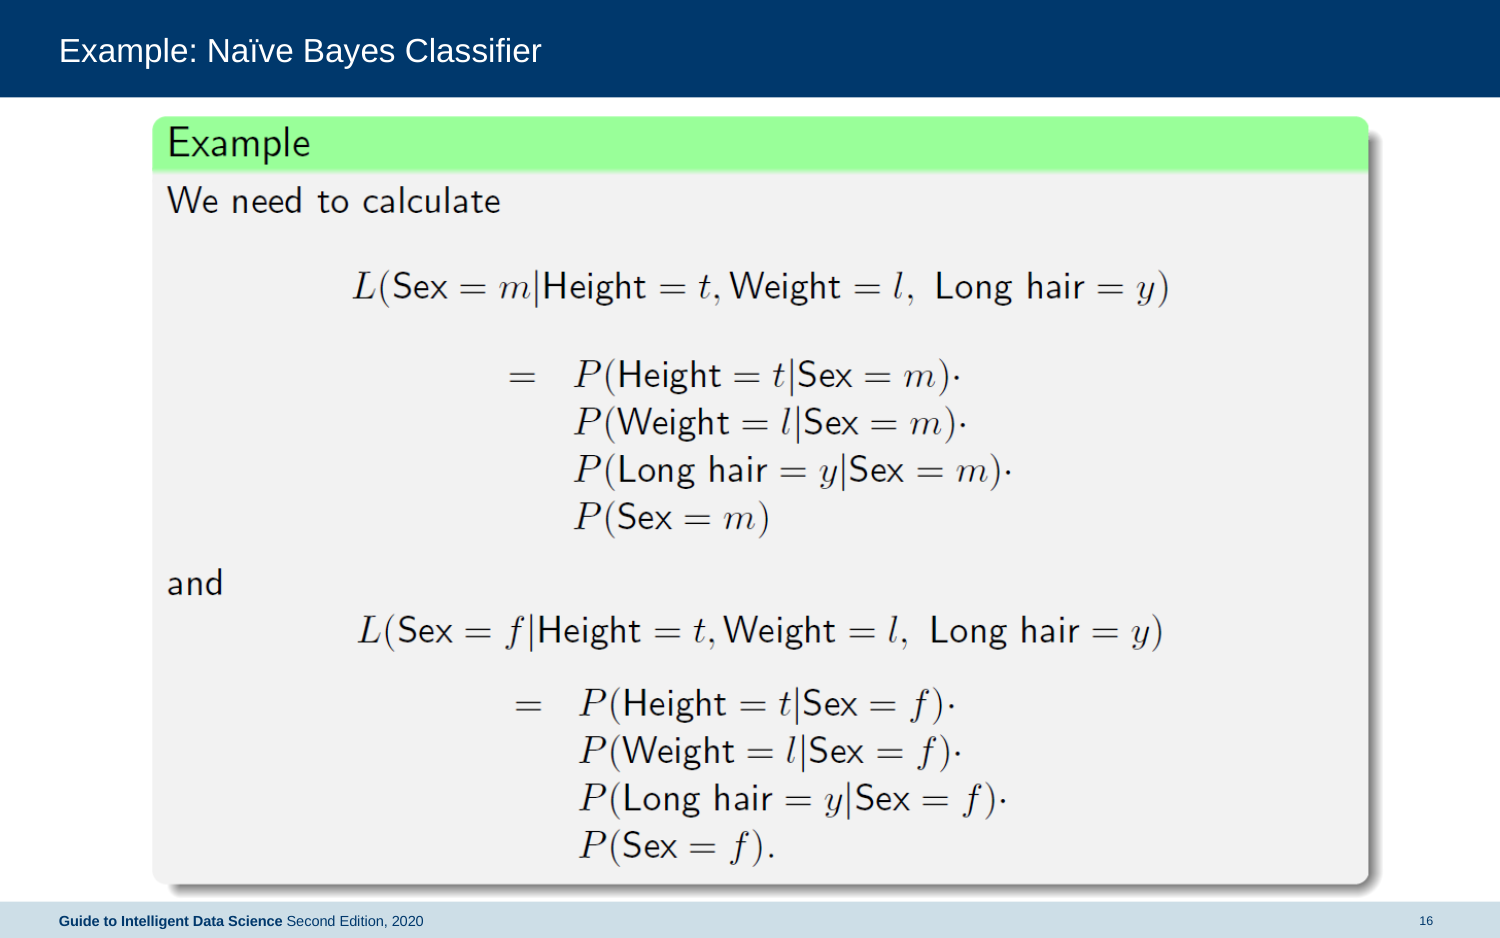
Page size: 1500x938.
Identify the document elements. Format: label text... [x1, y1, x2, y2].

picture [147, 110, 1388, 901]
title Example: Naïve Bayes Classifier [58, 28, 1442, 70]
slide_number 16 [1411, 900, 1442, 938]
footer Guide to Intelligent Data Science Second Edition, 2020 [58, 900, 717, 938]
